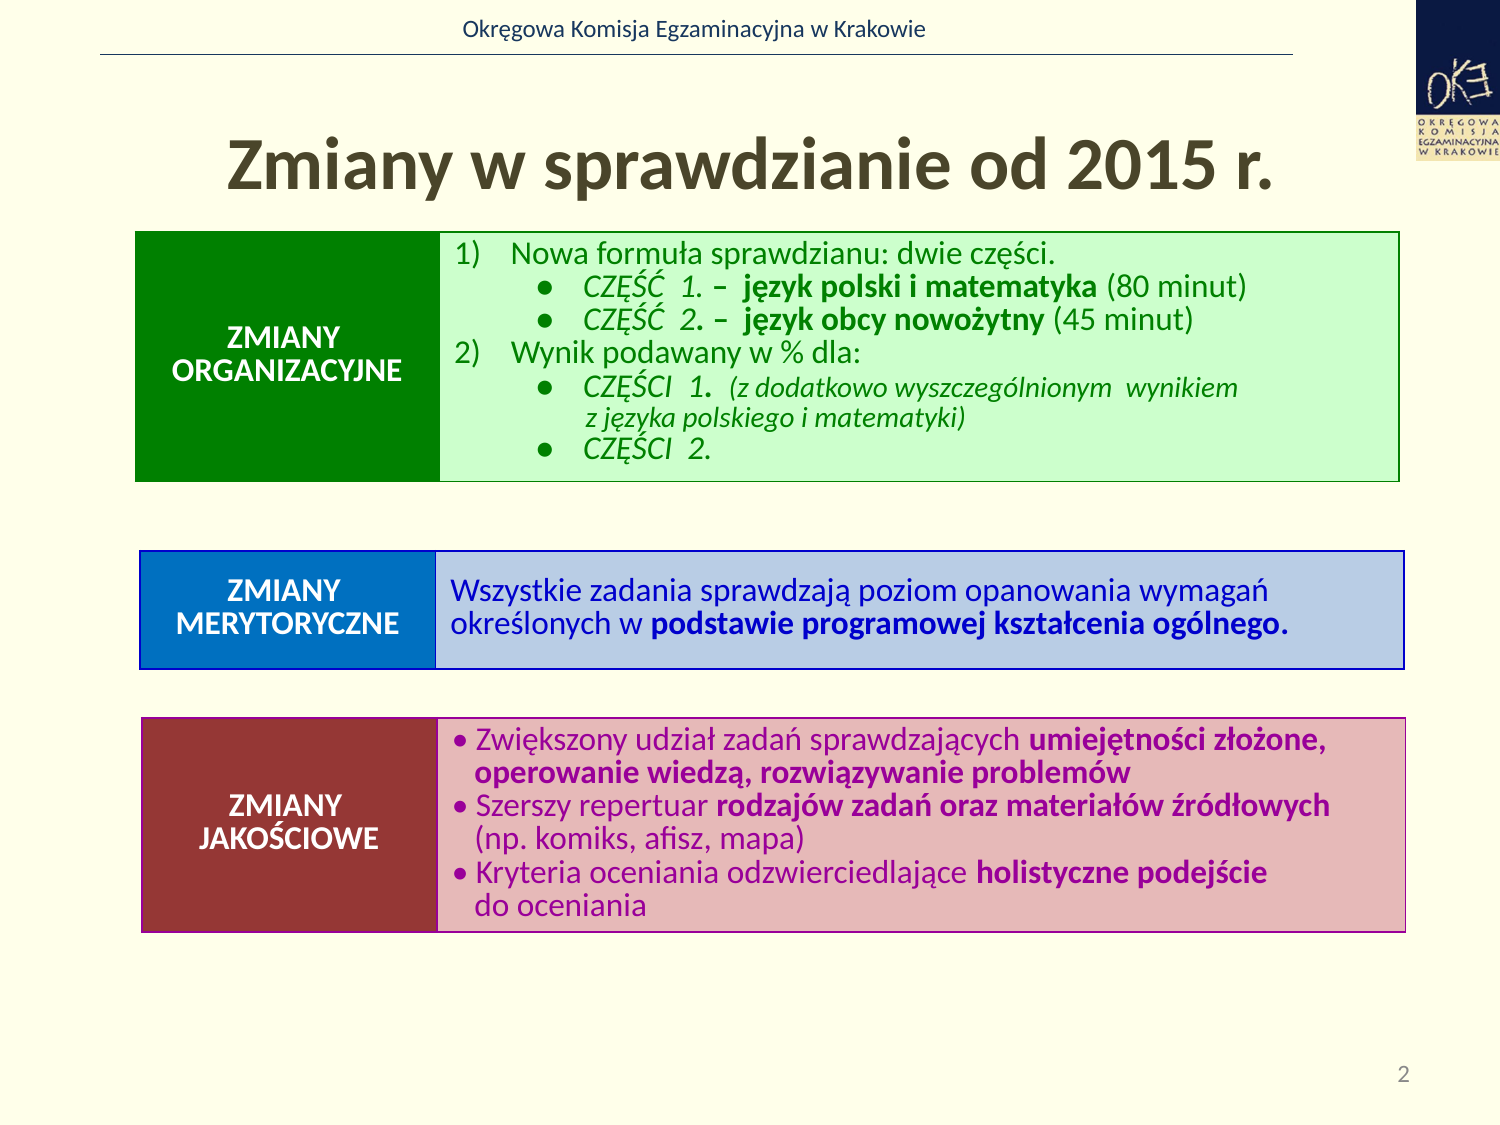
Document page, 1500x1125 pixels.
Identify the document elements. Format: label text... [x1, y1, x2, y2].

picture [1416, 0, 1500, 161]
slide_number 2 [1074, 1042, 1425, 1103]
table_header • Zwiększony udział zadań sprawdzających umiejętności złożone, operowanie wiedzą, rozwiązywanie problemów • Szerszy repertuar rodzajów zadań oraz materiałów źródłowych (np. komiks, afisz, mapa) • Kryteria oceniania odzwierciedlające holistyczne podejście do oceniania [438, 719, 1405, 931]
table_header ZMIANY JAKOŚCIOWE [143, 719, 436, 931]
title Zmiany w sprawdzianie od 2015 r. [76, 66, 1427, 255]
table_header ZMIANY MERYTORYCZNE [141, 552, 435, 668]
table_header ZMIANY ORGANIZACYJNE [136, 233, 438, 481]
table_header Nowa formuła sprawdzianu: dwie części. • CZĘŚĆ 1. – język polski i matematyka (80 minut) • CZĘŚĆ 2. – język obcy nowożytny (45 minut) 2) Wynik podawany w % dla: • CZĘŚCI 1. (z dodatkowo wyszczególnionym wynikiem z języka polskiego i matematyki) • CZĘŚCI 2. [440, 233, 1398, 481]
table_header Wszystkie zadania sprawdzają poziom opanowania wymagań określonych w podstawie programowej kształcenia ogólnego. [436, 552, 1403, 668]
